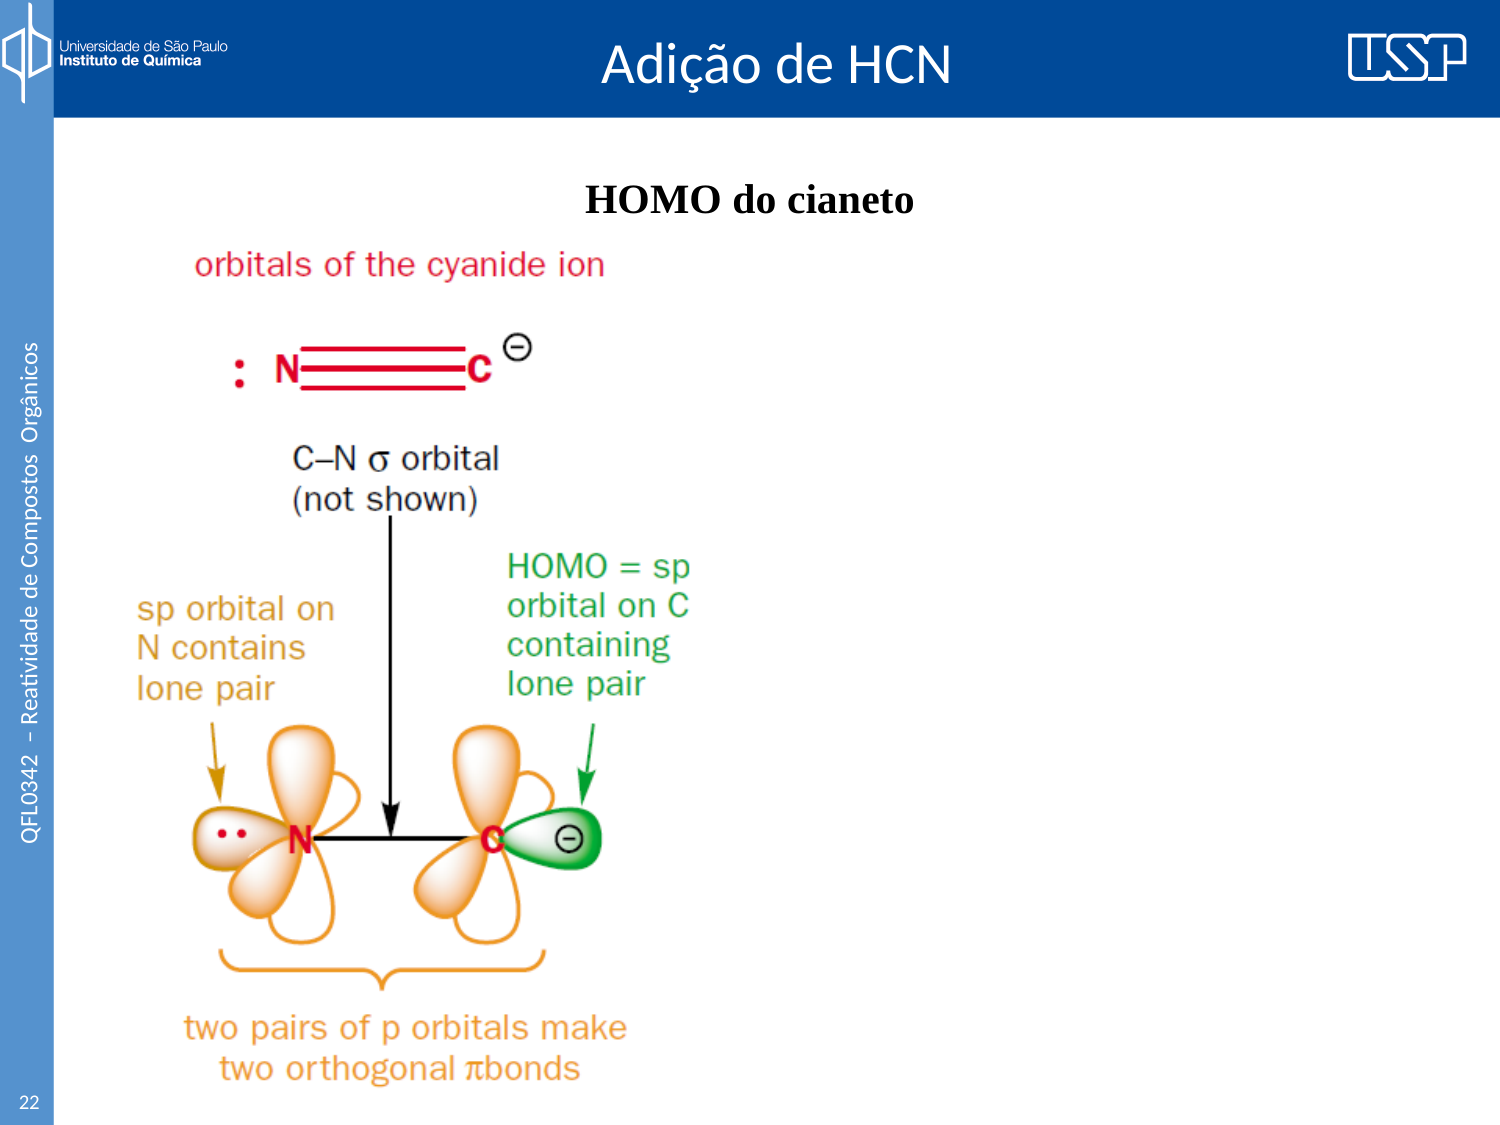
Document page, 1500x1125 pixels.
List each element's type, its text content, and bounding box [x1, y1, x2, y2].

title Adição de HCN [54, 0, 1500, 120]
picture [0, 0, 1500, 1125]
text_box HOMO do cianeto [569, 164, 931, 240]
slide_number 22 [0, 1081, 55, 1121]
